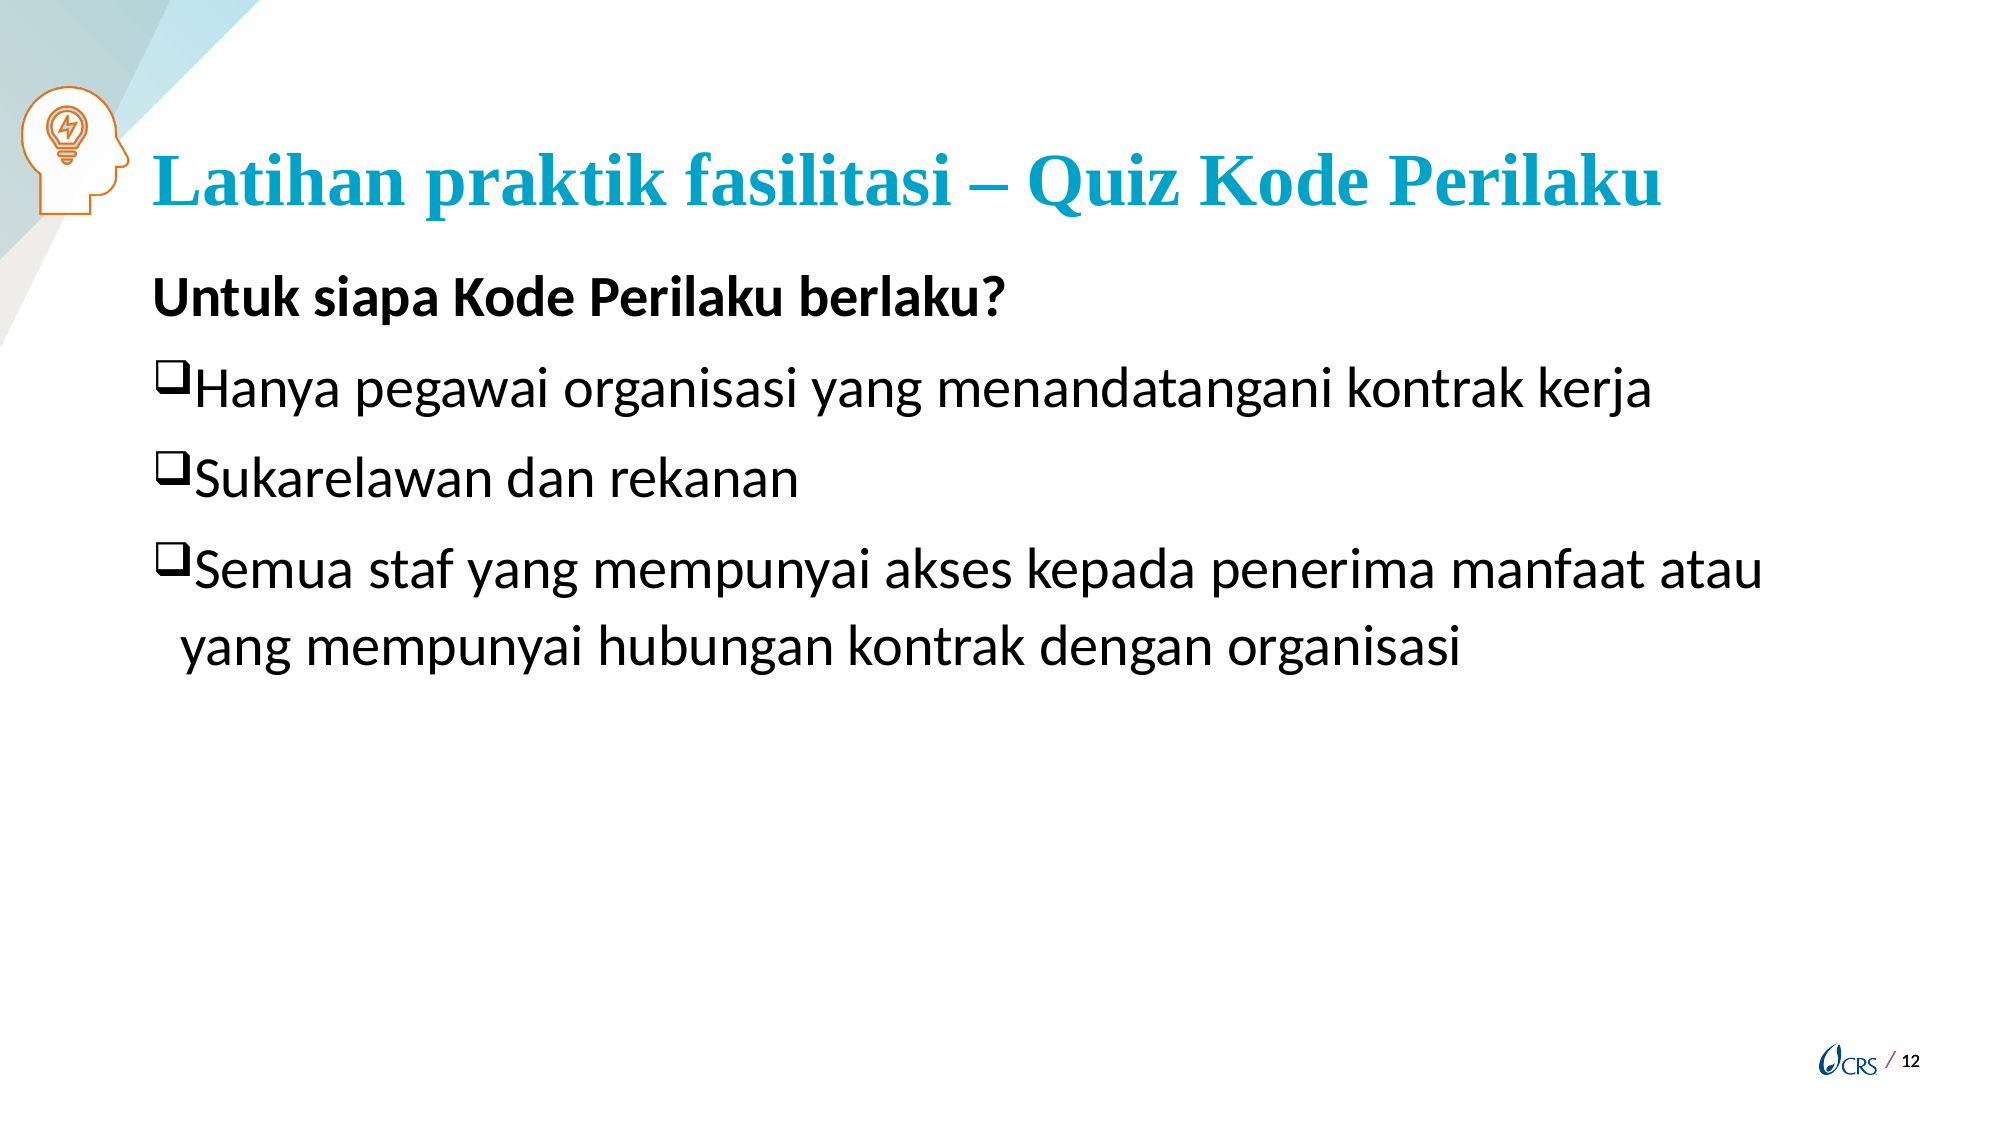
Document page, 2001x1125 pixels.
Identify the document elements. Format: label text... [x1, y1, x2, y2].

picture [0, 0, 2000, 1125]
list Untuk siapa Kode Perilaku berlaku? Hanya pegawai organisasi yang menandatangani kontrak kerja Sukarelawan dan rekanan Semua staf yang mempunyai akses kepada penerima manfaat atau yang mempunyai hubungan kontrak dengan organisasi [137, 243, 1863, 1014]
title Latihan praktik fasilitasi – Quiz Kode Perilaku [137, 59, 1863, 229]
